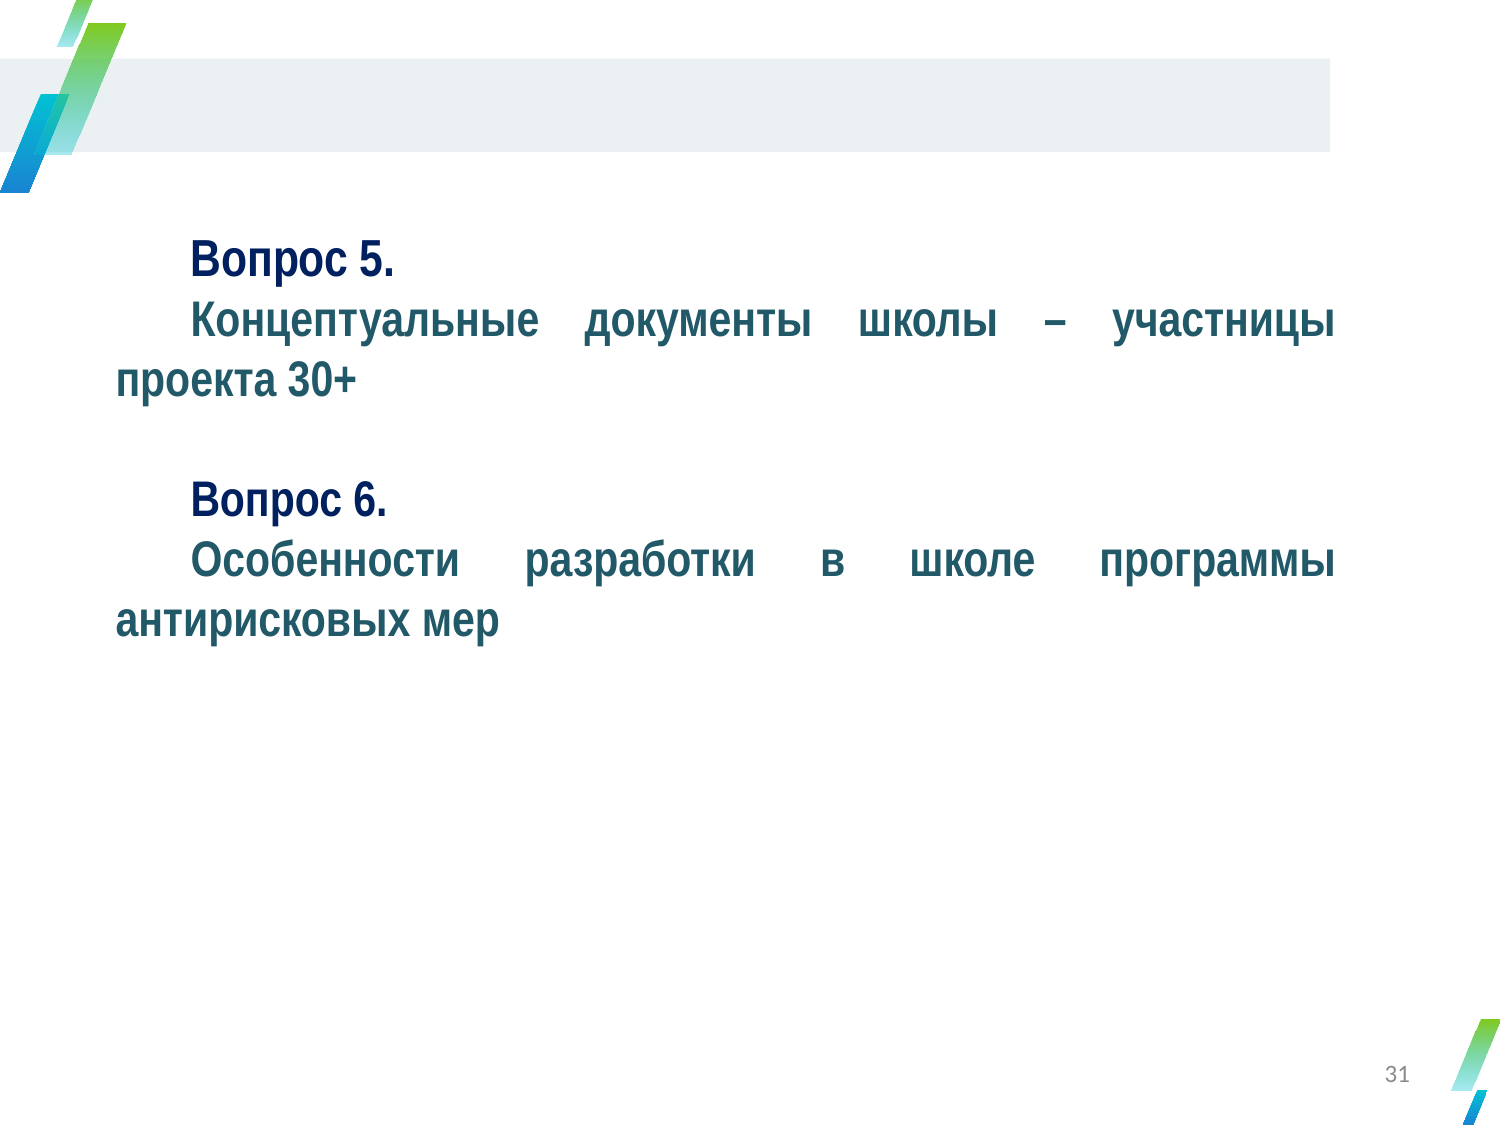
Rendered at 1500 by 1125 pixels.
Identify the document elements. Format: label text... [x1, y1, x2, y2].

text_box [0, 0, 1357, 789]
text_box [1450, 1019, 1500, 1125]
slide_number 31 [1074, 1042, 1425, 1103]
